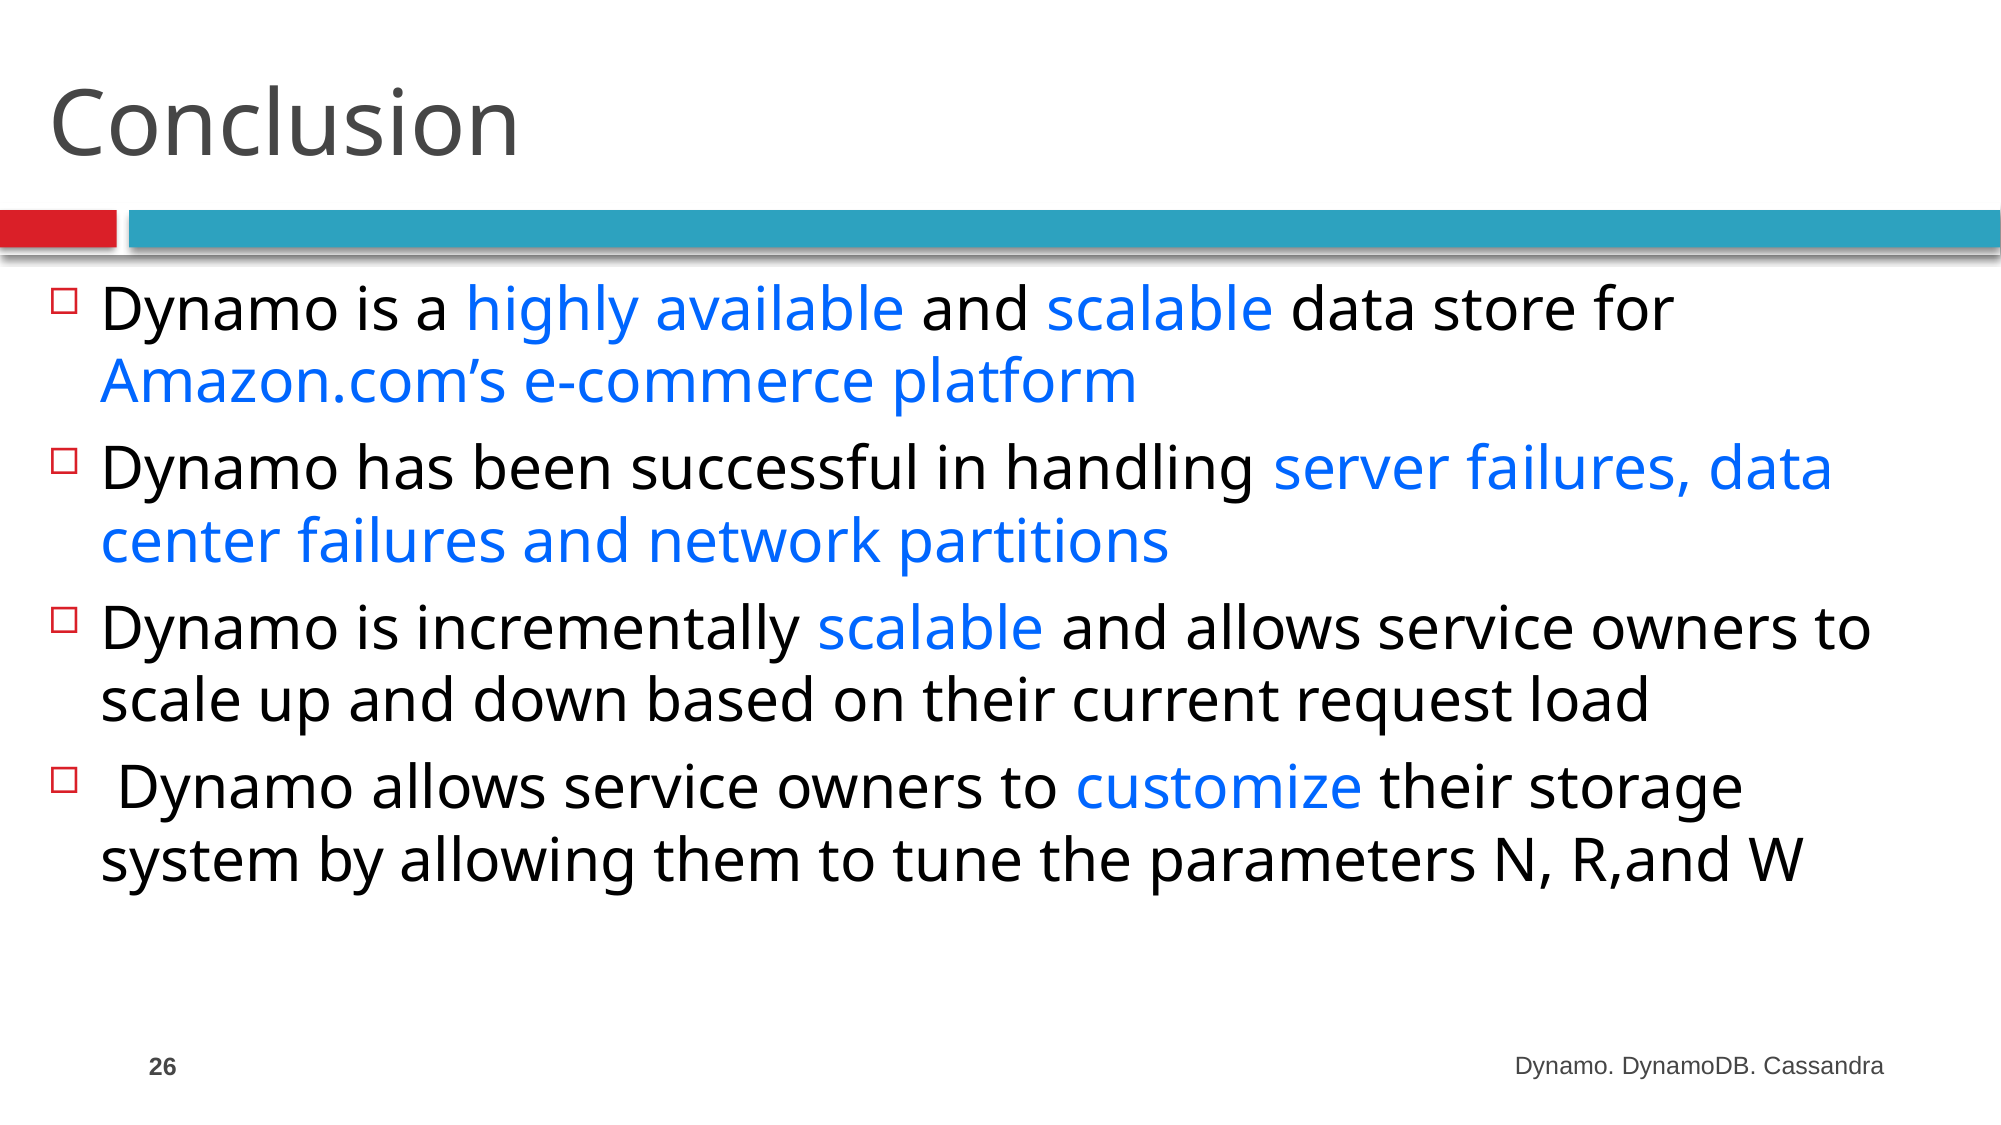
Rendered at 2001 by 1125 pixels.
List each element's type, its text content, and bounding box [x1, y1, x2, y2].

title Conclusion [33, 37, 1967, 200]
footer Dynamo. DynamoDB. Cassandra [1133, 1042, 1900, 1103]
slide_number 26 [134, 1042, 568, 1103]
list Dynamo is a highly available and scalable data store for Amazon.com’s e-commerce platform Dynamo has been successful in handling server failures, data center failures and network partitions Dynamo is incrementally scalable and allows service owners to scale up and down based on their current request load Dynamo allows service owners to customize their storage system by allowing them to tune the parameters N, R,and W [33, 262, 1967, 1100]
